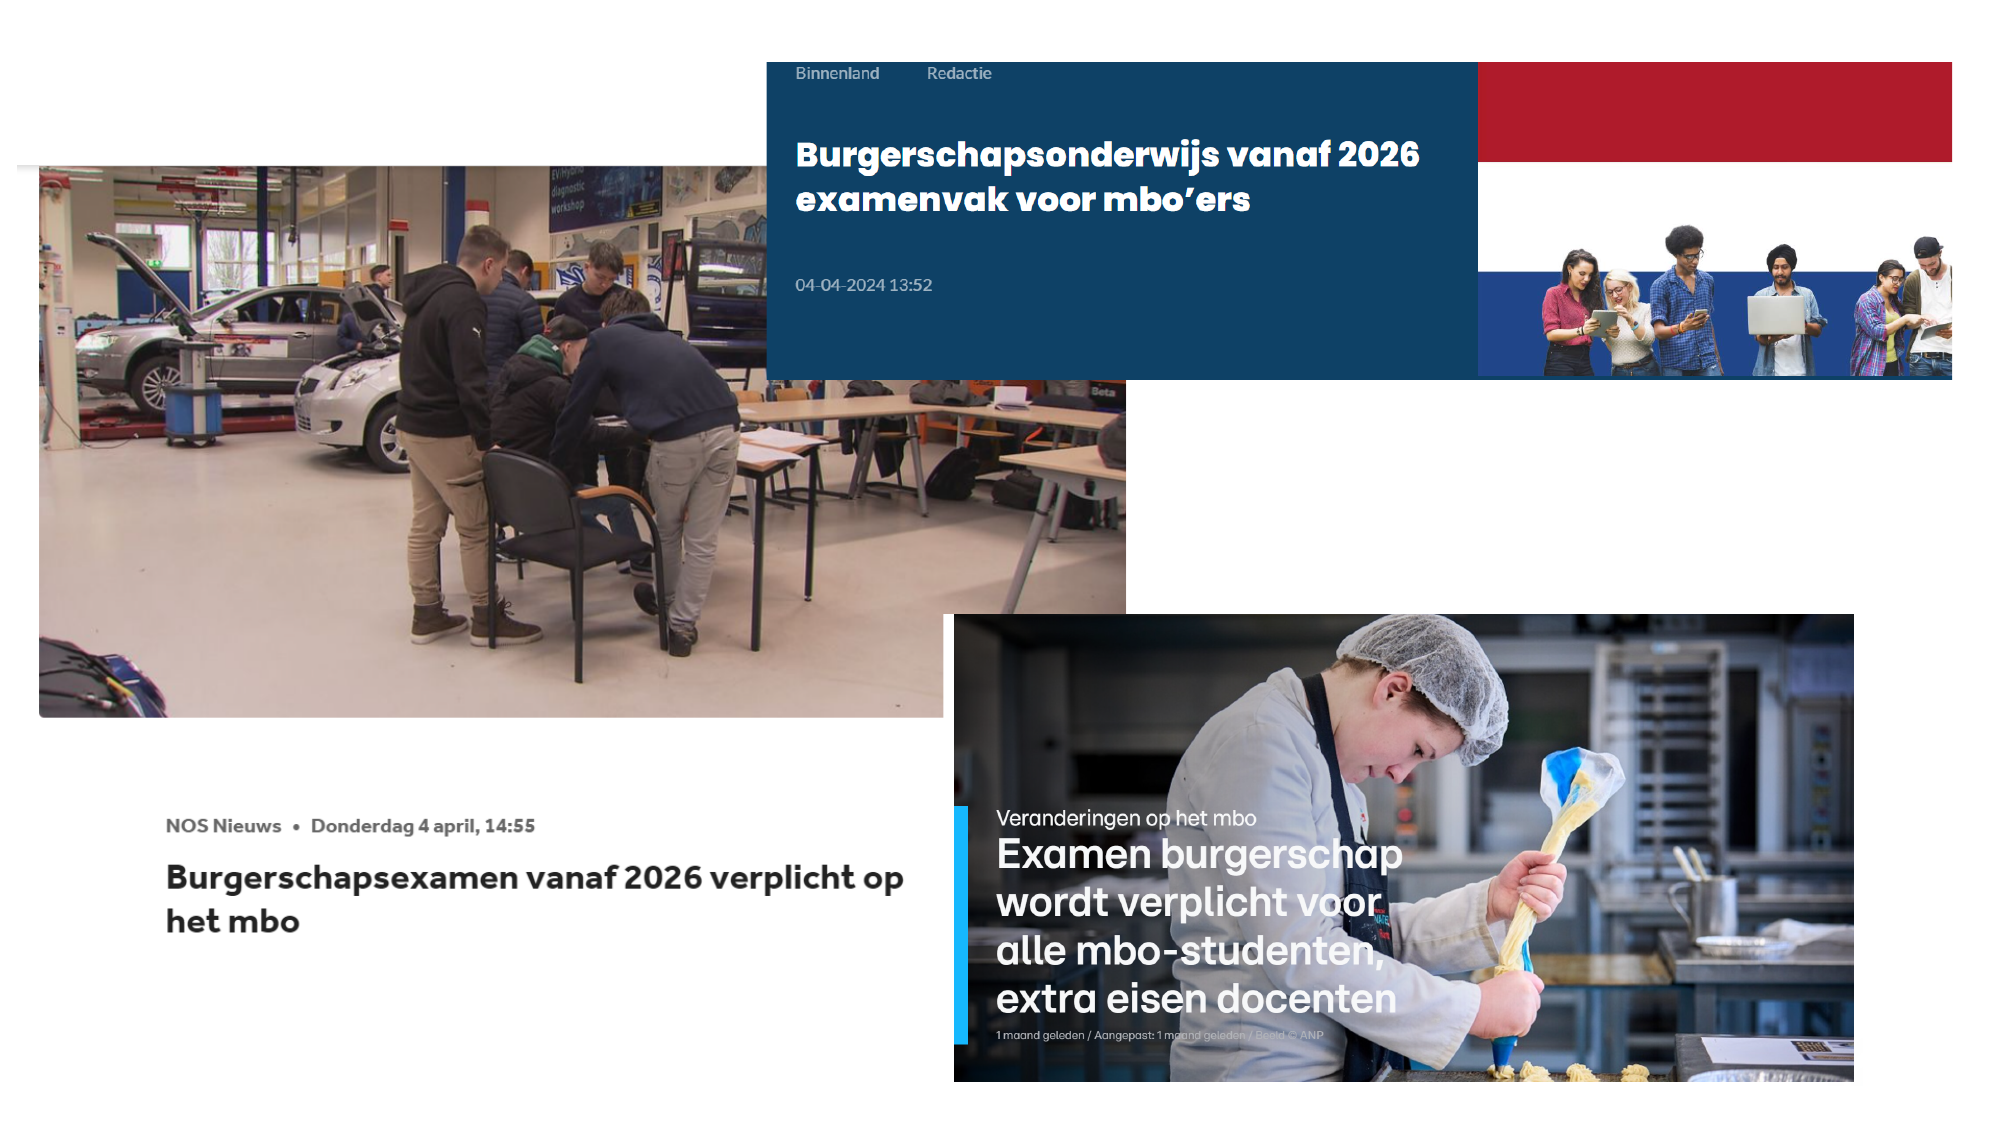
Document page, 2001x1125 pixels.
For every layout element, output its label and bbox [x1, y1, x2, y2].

picture [16, 61, 1953, 1086]
